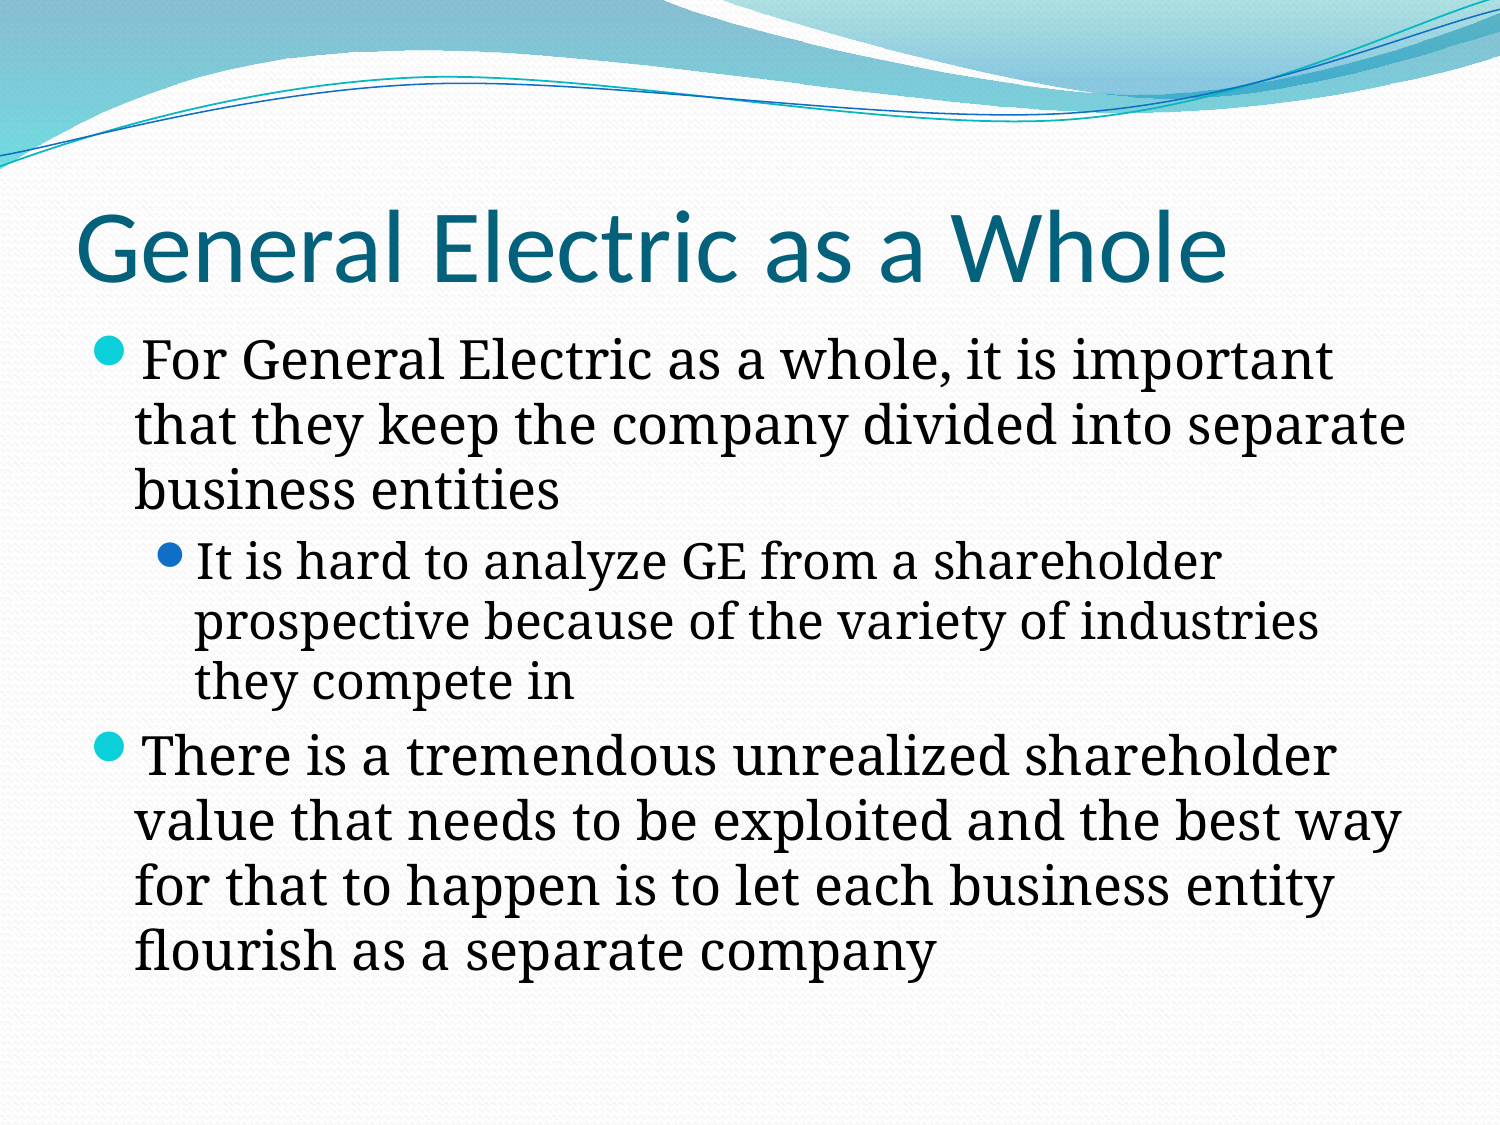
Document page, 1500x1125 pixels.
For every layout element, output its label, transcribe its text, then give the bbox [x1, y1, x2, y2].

list For General Electric as a whole, it is important that they keep the company divided into separate business entities It is hard to analyze GE from a shareholder prospective because of the variety of industries they compete in There is a tremendous unrealized shareholder value that needs to be exploited and the best way for that to happen is to let each business entity flourish as a separate company [75, 317, 1425, 1038]
title General Electric as a Whole [75, 115, 1425, 303]
